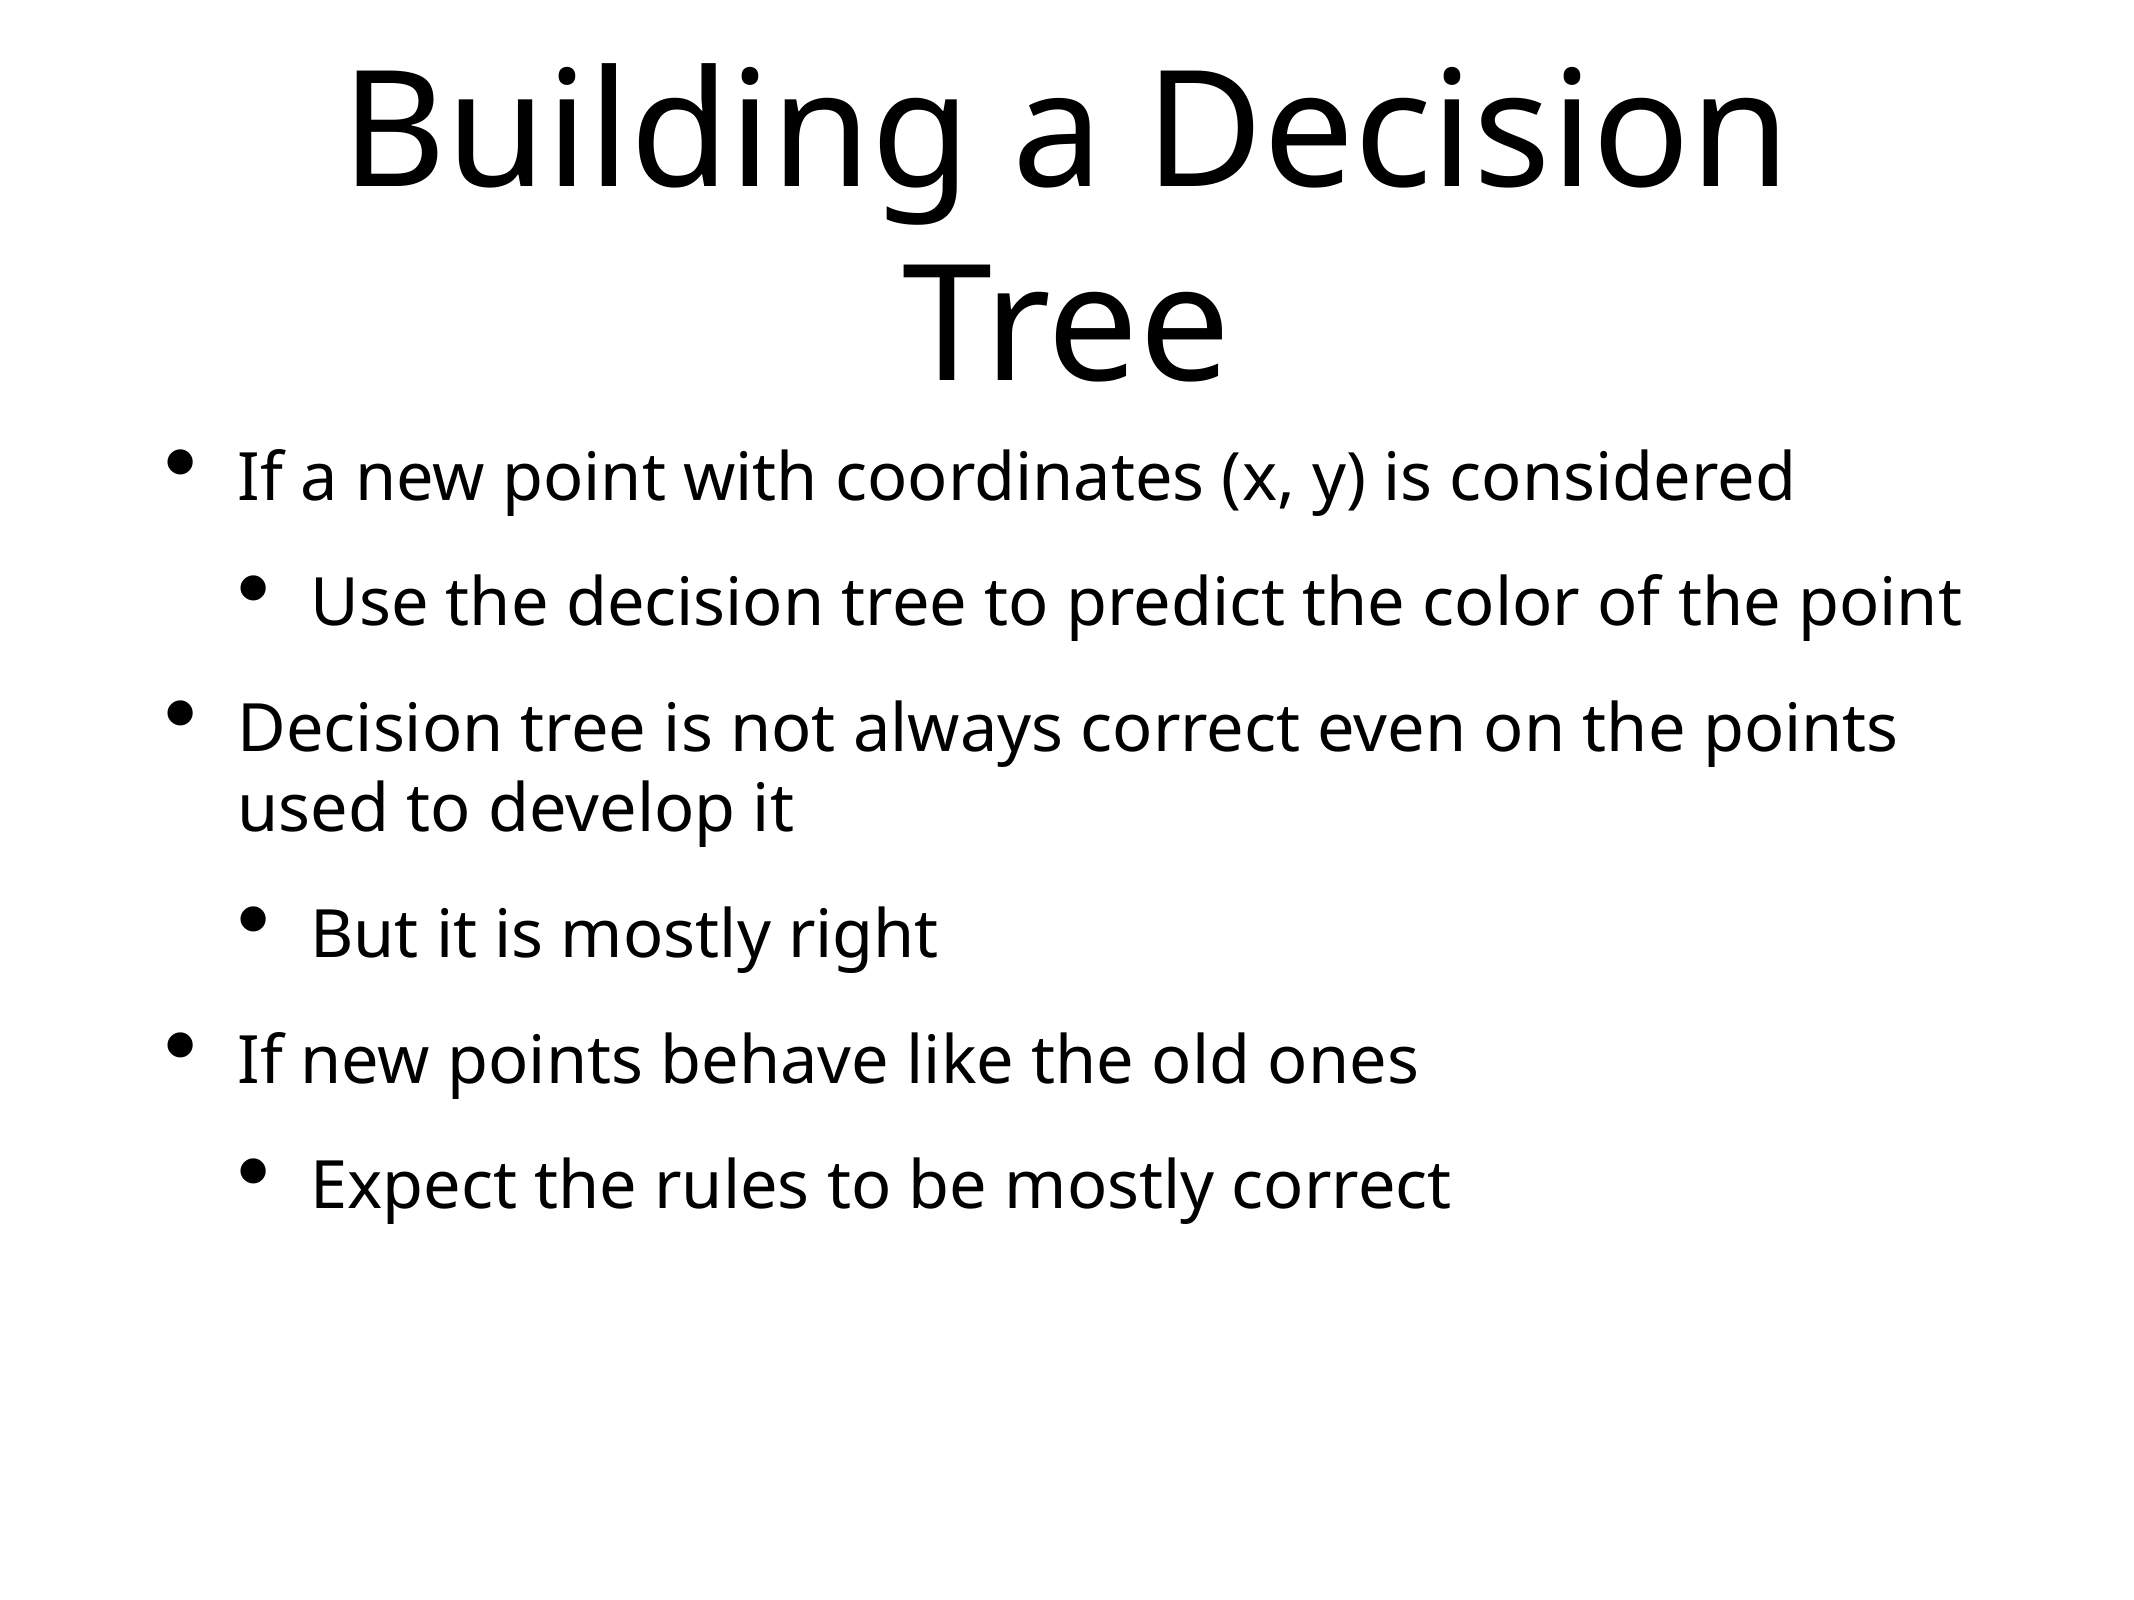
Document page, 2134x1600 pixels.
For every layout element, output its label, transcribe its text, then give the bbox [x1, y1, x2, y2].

list If a new point with coordinates (x, y) is considered Use the decision tree to predict the color of the point Decision tree is not always correct even on the points used to develop it But it is mostly right If new points behave like the old ones Expect the rules to be mostly correct [155, 424, 1978, 1457]
title Building a Decision Tree [155, 41, 1978, 397]
